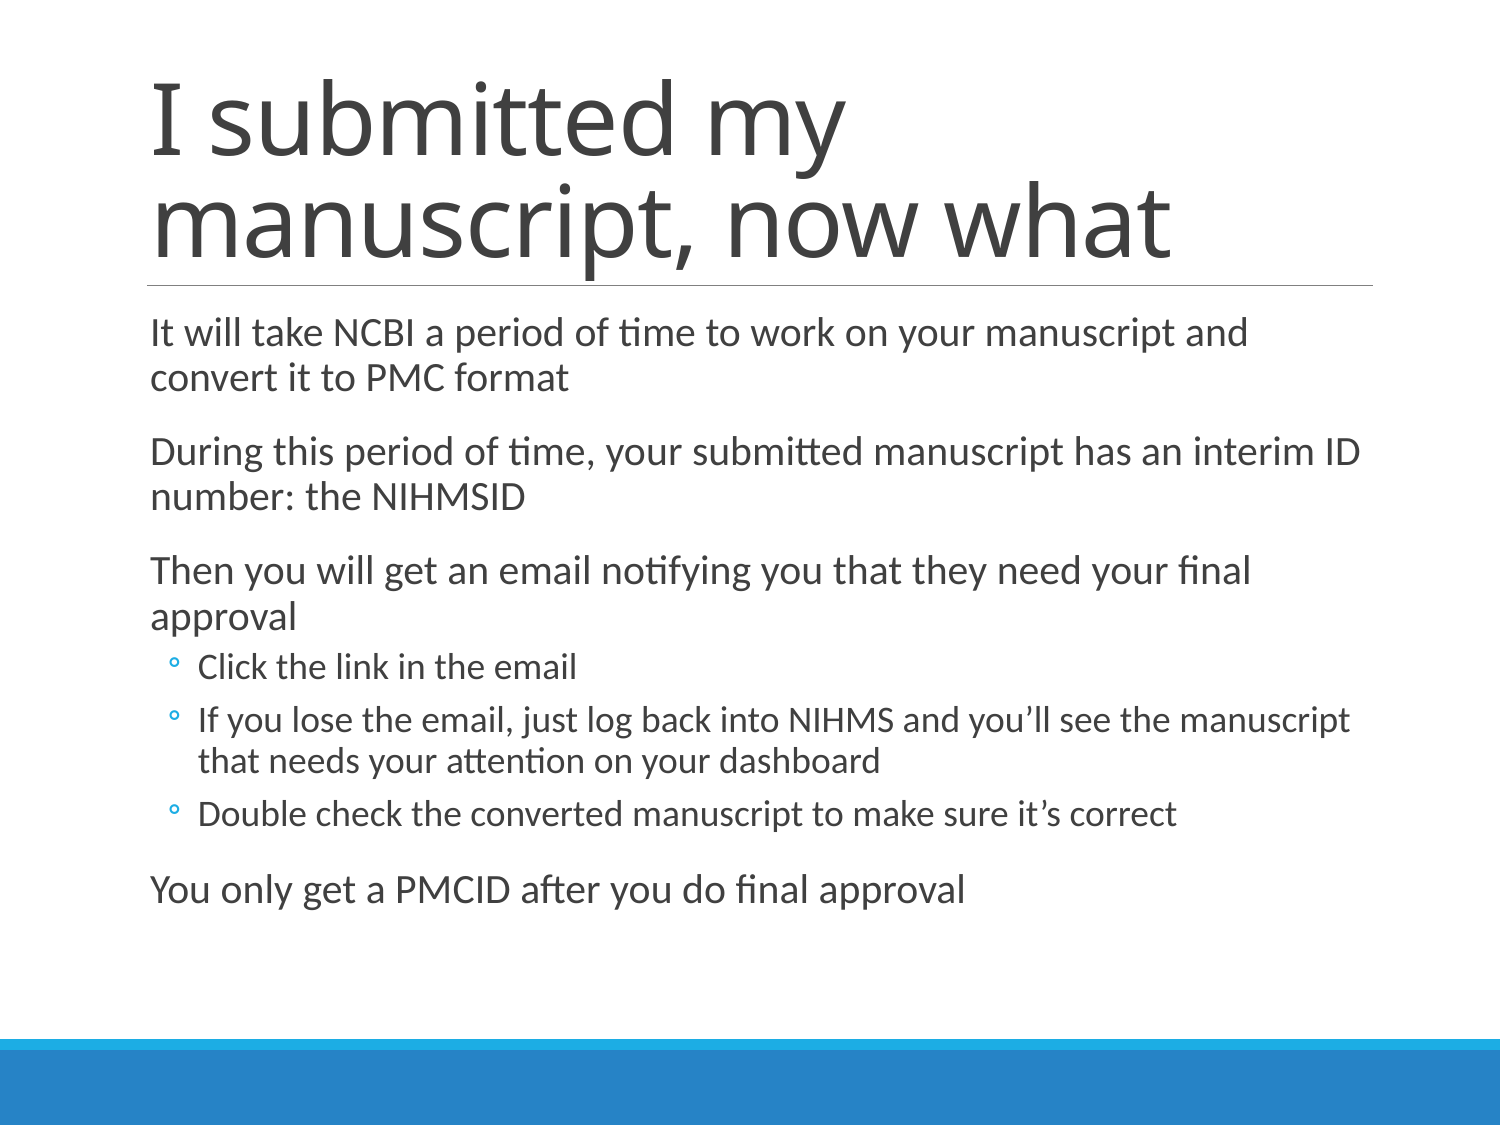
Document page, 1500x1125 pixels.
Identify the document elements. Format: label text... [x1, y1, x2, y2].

list It will take NCBI a period of time to work on your manuscript and convert it to PMC format During this period of time, your submitted manuscript has an interim ID number: the NIHMSID Then you will get an email notifying you that they need your final approval Click the link in the email If you lose the email, just log back into NIHMS and you’ll see the manuscript that needs your attention on your dashboard Double check the converted manuscript to make sure it’s correct You only get a PMCID after you do final approval [135, 302, 1373, 963]
title I submitted my manuscript, now what [135, 47, 1373, 285]
